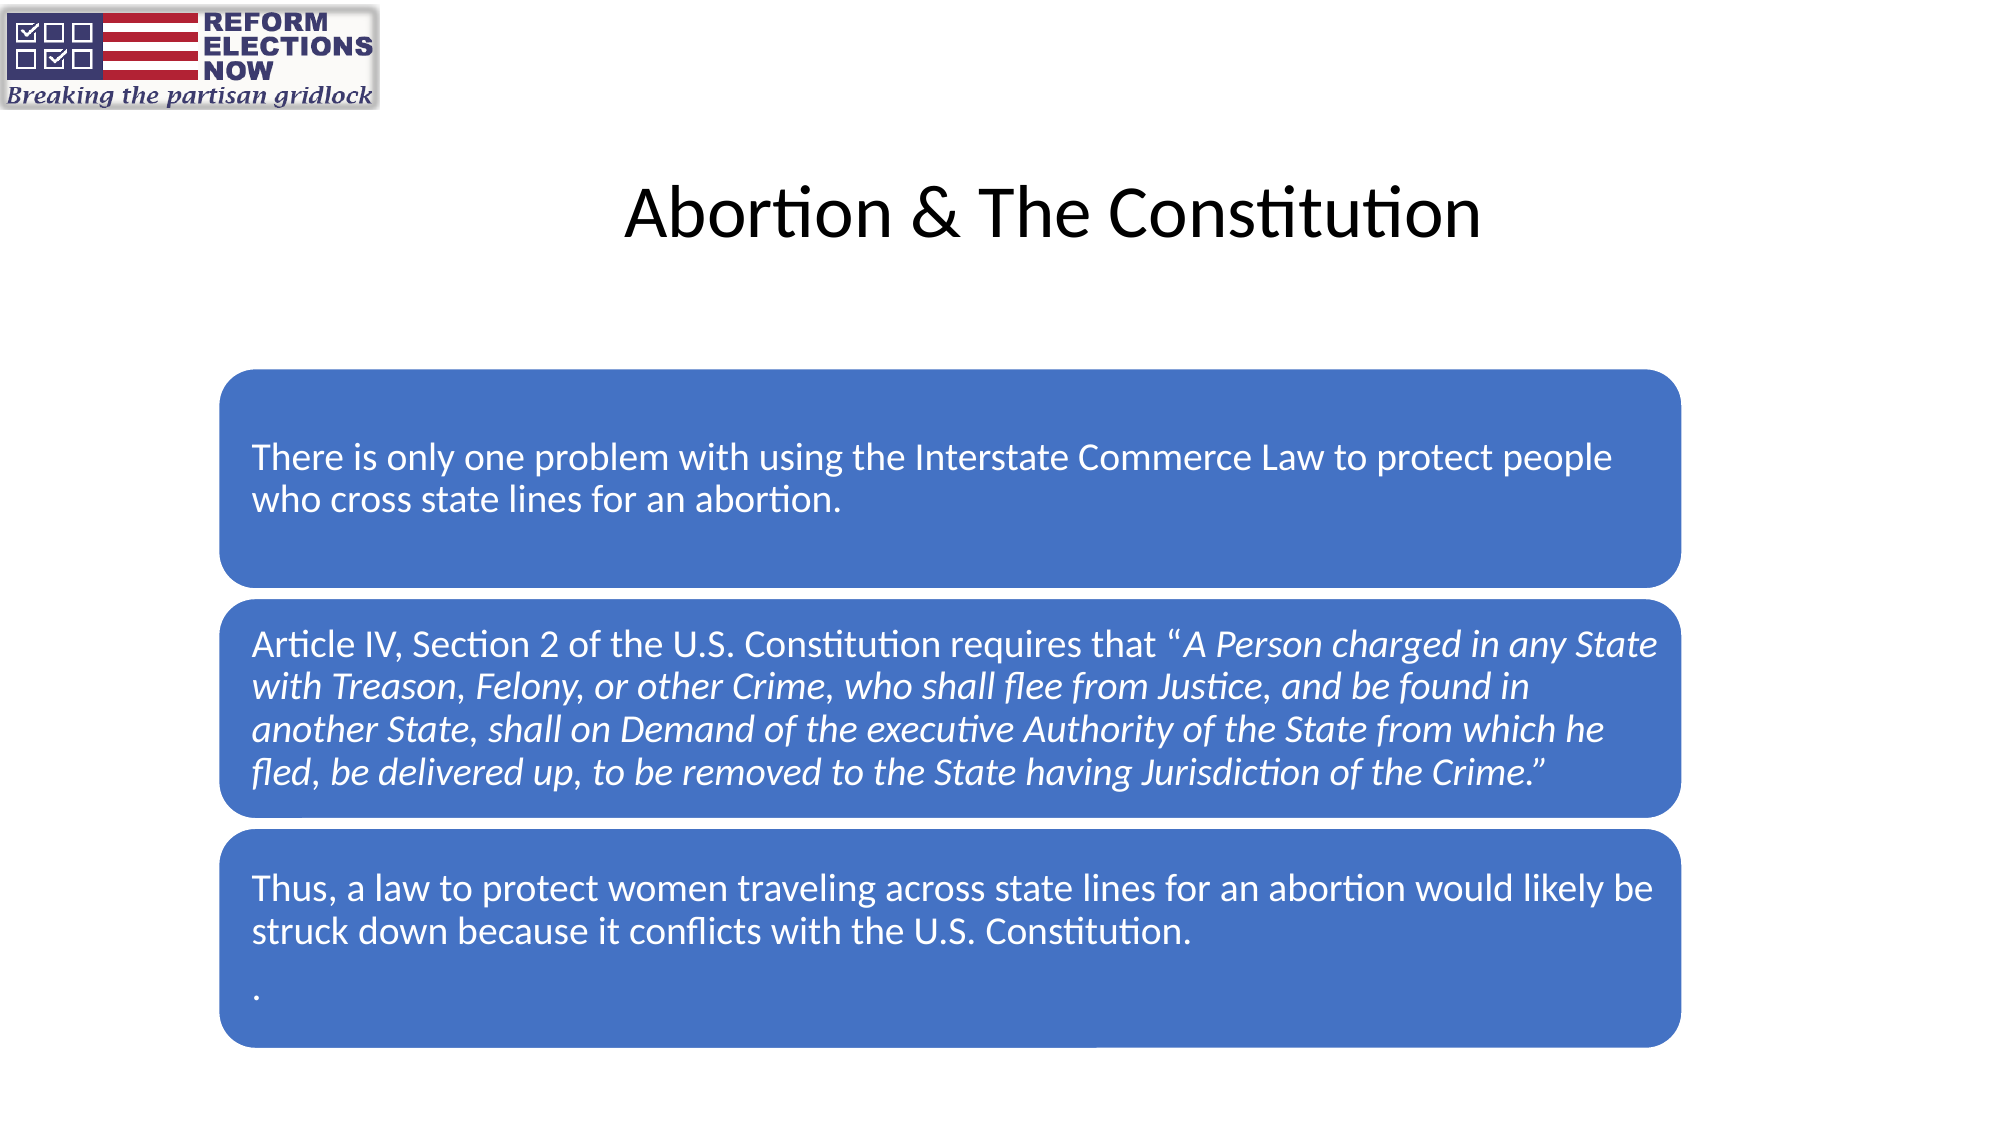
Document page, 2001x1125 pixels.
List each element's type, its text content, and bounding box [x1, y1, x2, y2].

title Abortion [171, 124, 1863, 314]
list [218, 343, 1683, 1074]
picture [0, 4, 380, 110]
text_box Abortion & The Constitution [218, 154, 1890, 260]
